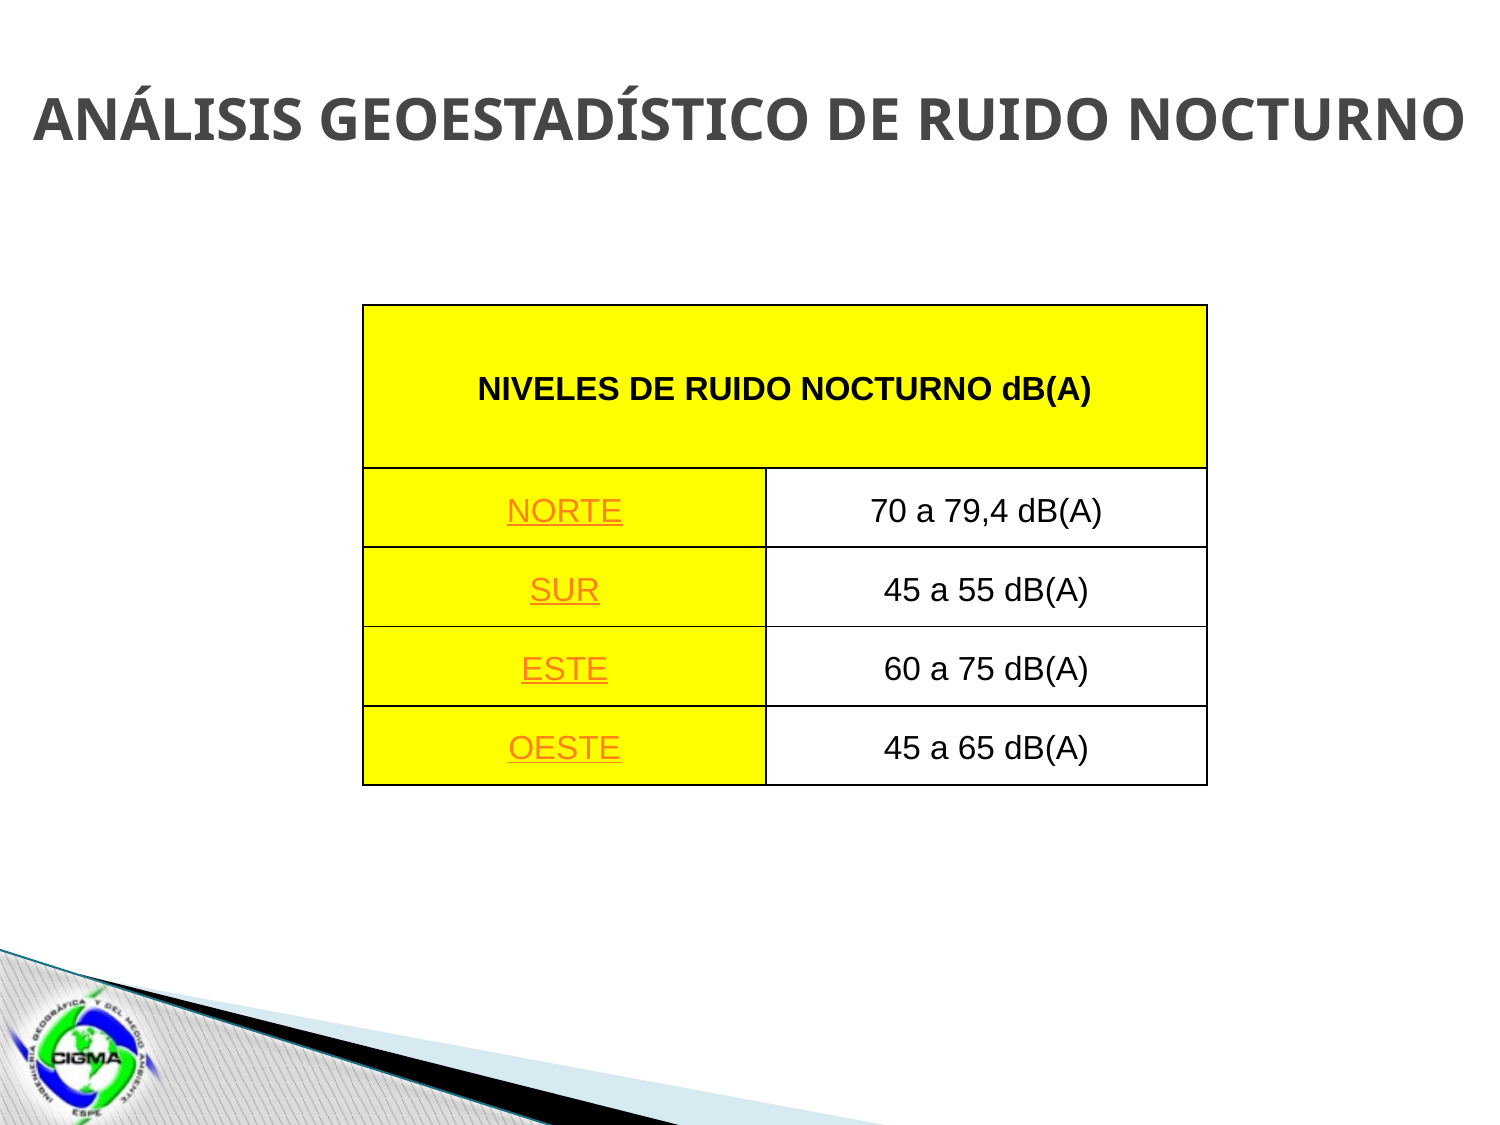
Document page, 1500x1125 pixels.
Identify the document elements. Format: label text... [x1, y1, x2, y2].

text_box ANÁLISIS GEOESTADÍSTICO DE RUIDO NOCTURNO [0, 23, 1500, 211]
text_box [0, 953, 44, 966]
table_cell 45 a 65 dB(A) [767, 707, 1206, 784]
table_cell NORTE [364, 469, 765, 546]
table_header NIVELES DE RUIDO NOCTURNO dB(A) [364, 306, 1206, 467]
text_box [181, 1009, 542, 1125]
table_cell OESTE [364, 707, 765, 784]
table_cell ESTE [364, 627, 765, 705]
picture [0, 966, 176, 1125]
table_cell 60 a 75 dB(A) [767, 627, 1206, 705]
table_cell 45 a 55 dB(A) [767, 548, 1206, 626]
table_cell SUR [364, 548, 765, 626]
table_cell 70 a 79,4 dB(A) [767, 469, 1206, 546]
